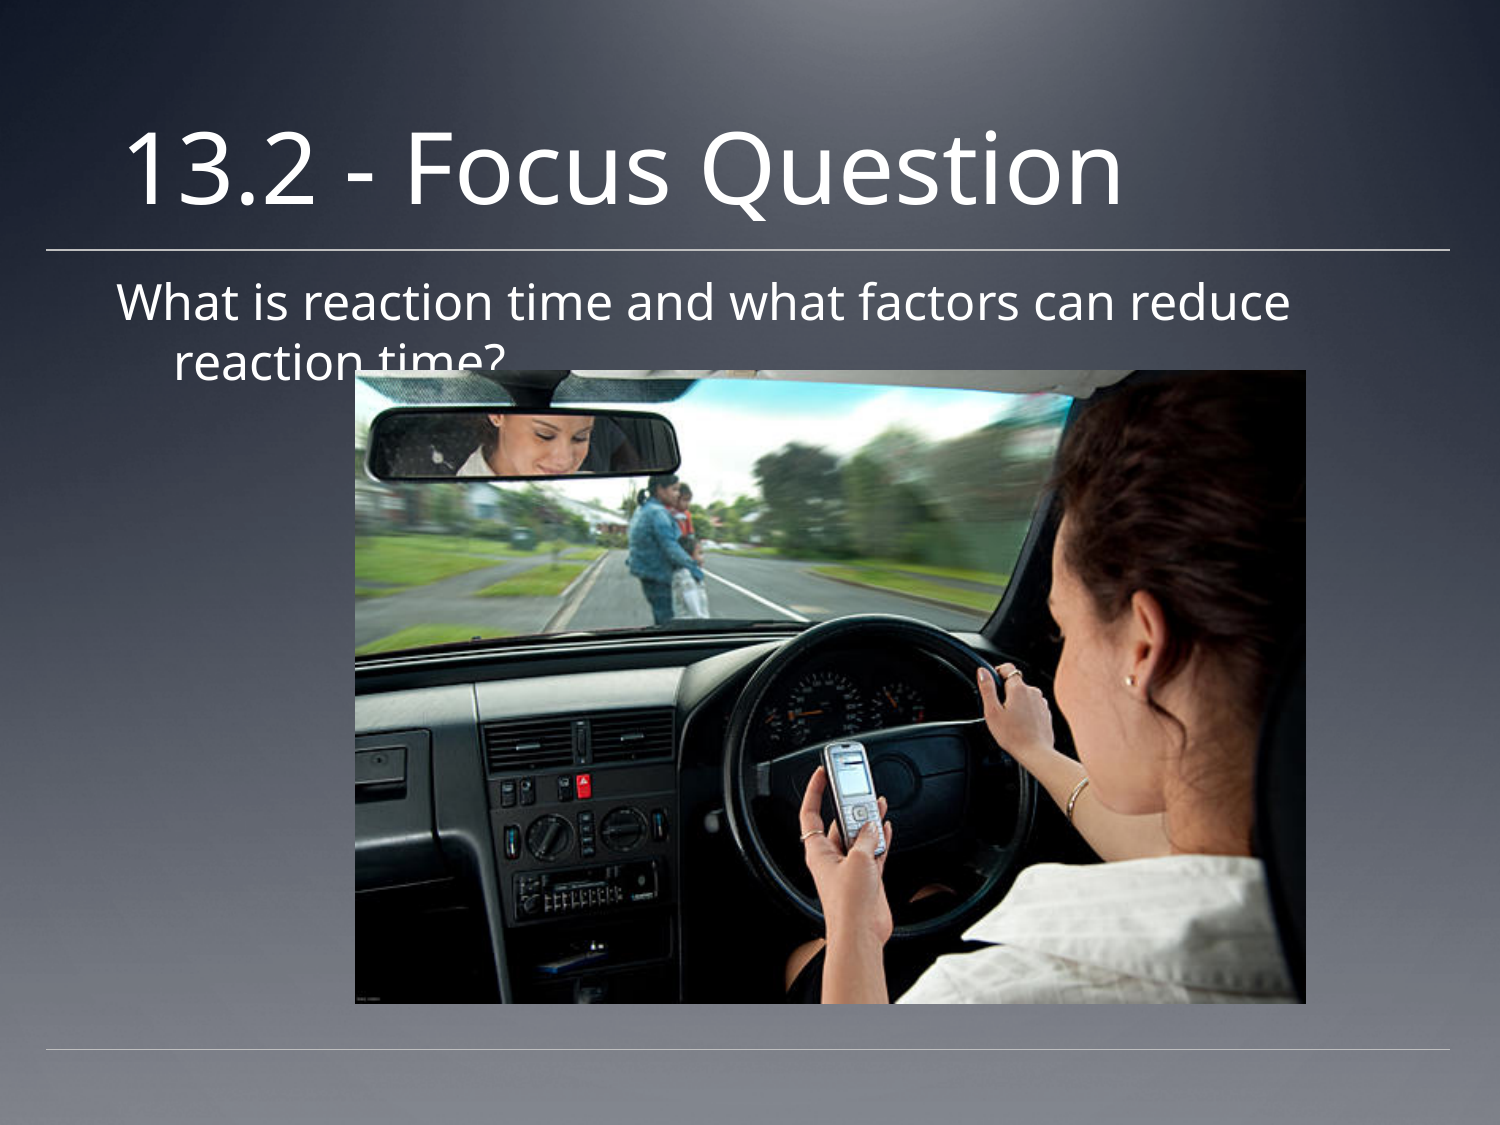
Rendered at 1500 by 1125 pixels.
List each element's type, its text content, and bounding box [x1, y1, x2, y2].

picture [0, 0, 1500, 1125]
list What is reaction time and what factors can reduce reaction time? [101, 262, 1394, 415]
title 13.2 - Focus Question [105, 17, 1394, 233]
